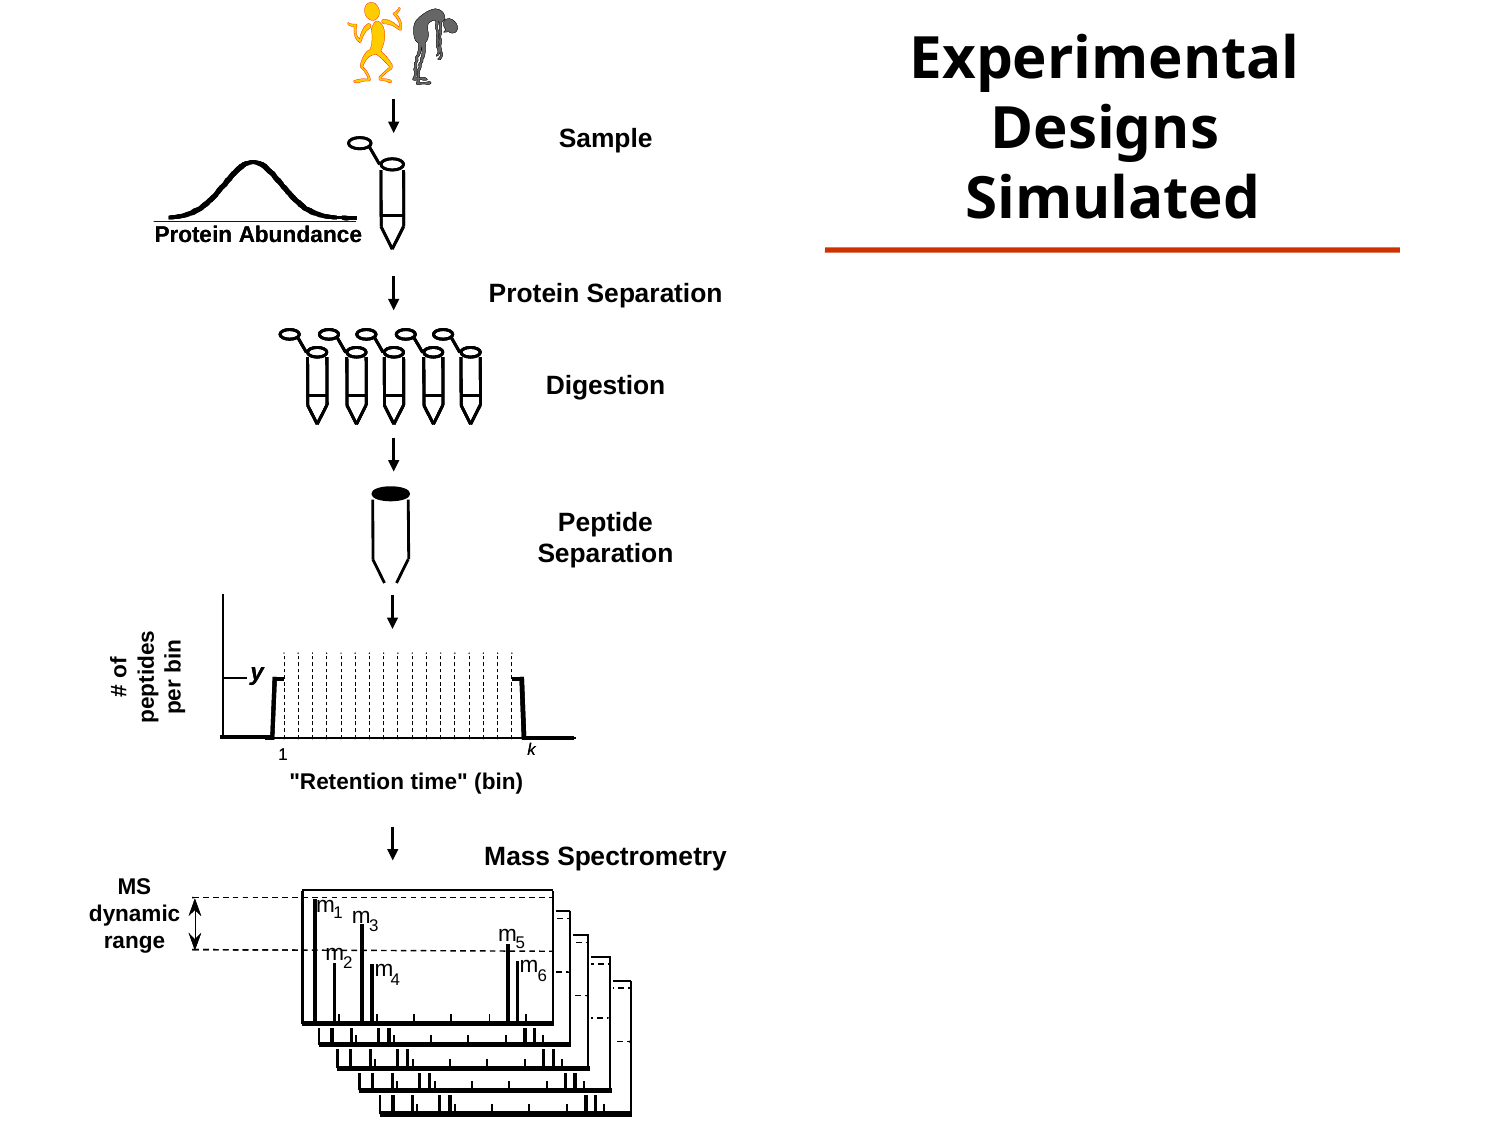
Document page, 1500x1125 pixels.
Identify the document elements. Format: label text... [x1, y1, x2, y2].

picture [74, 0, 743, 1119]
title Experimental Designs Simulated [749, 0, 1476, 263]
